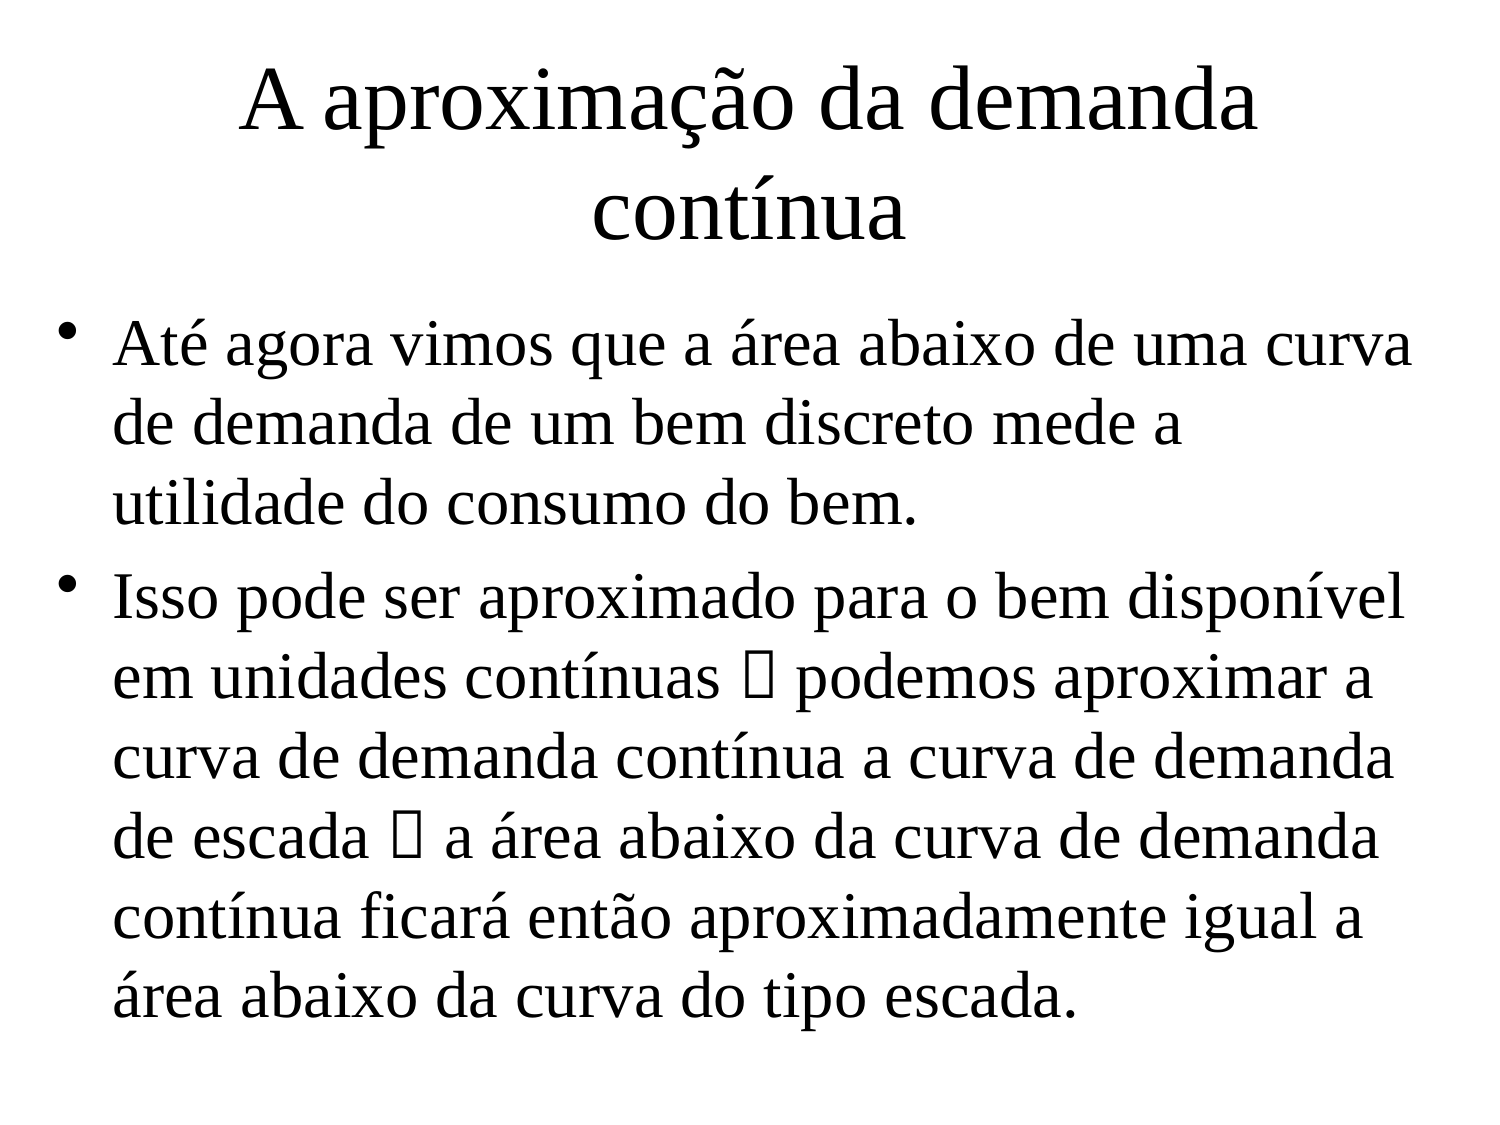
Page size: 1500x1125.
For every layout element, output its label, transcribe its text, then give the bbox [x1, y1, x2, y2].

title A aproximação da demanda contínua [112, 54, 1388, 243]
list Até agora vimos que a área abaixo de uma curva de demanda de um bem discreto mede a utilidade do consumo do bem. Isso pode ser aproximado para o bem disponível em unidades contínuas  podemos aproximar a curva de demanda contínua a curva de demanda de escada  a área abaixo da curva de demanda contínua ficará então aproximadamente igual a área abaixo da curva do tipo escada. [41, 290, 1436, 966]
